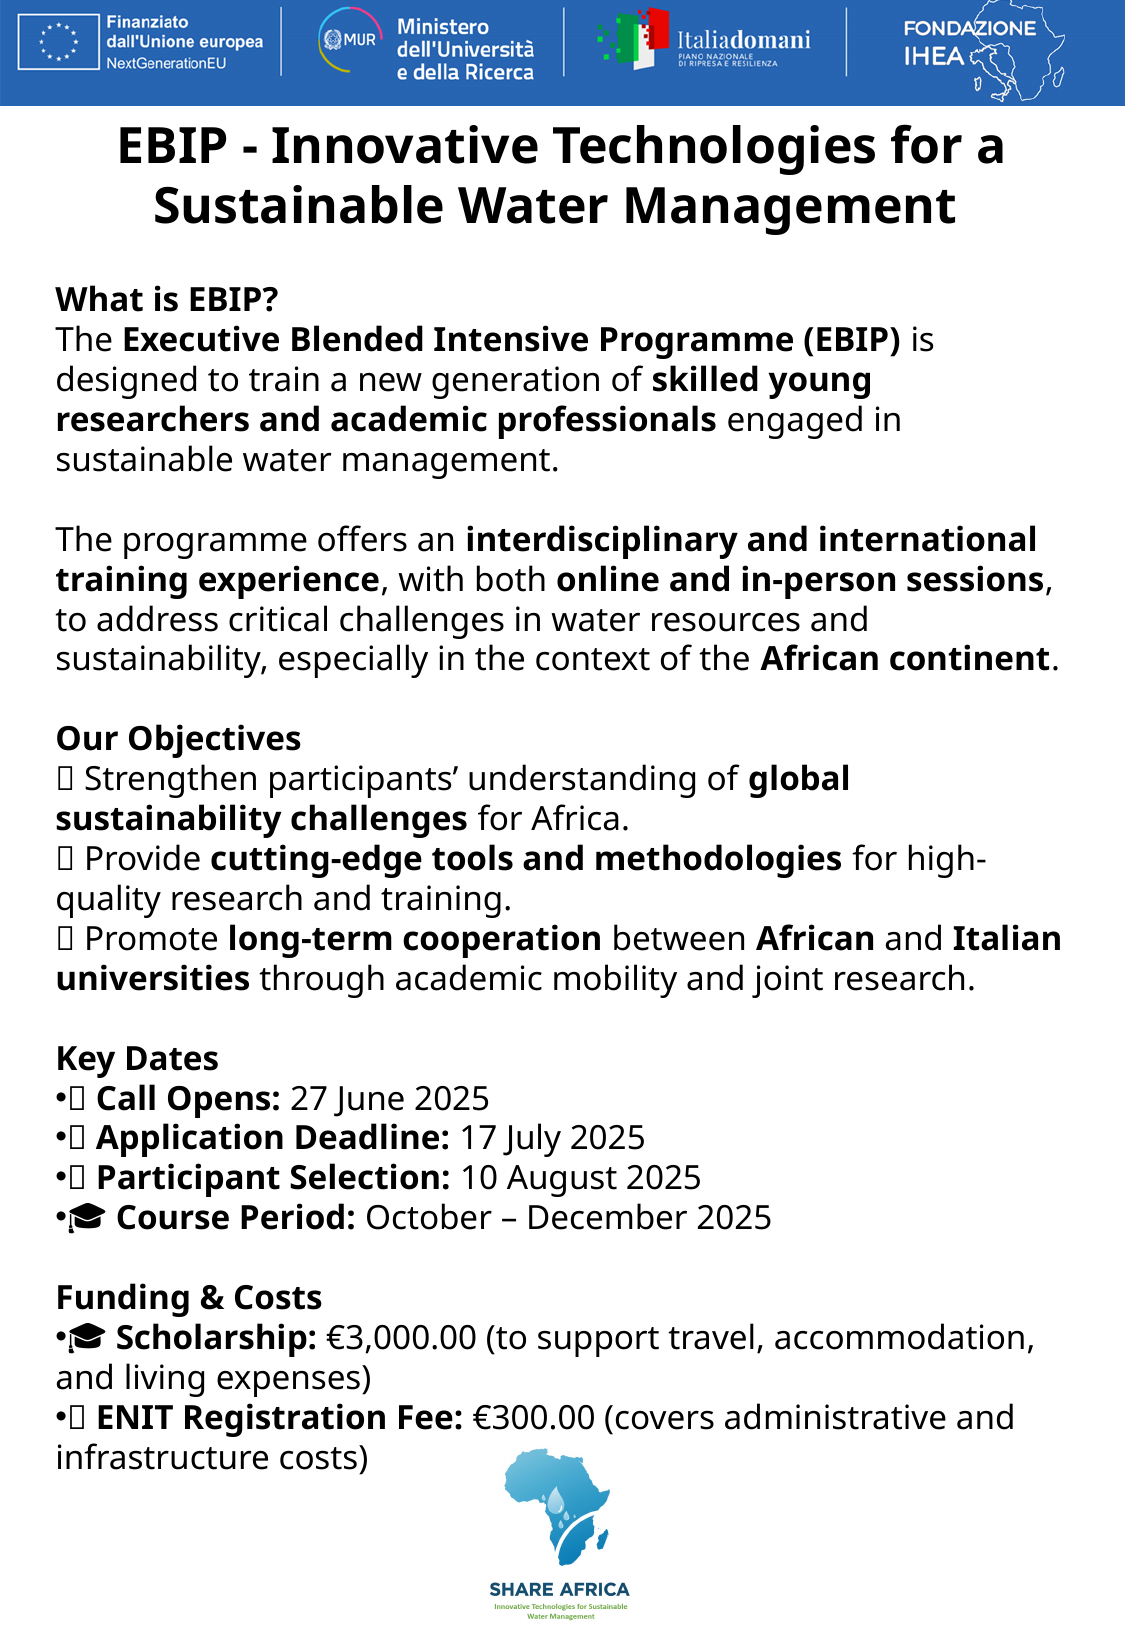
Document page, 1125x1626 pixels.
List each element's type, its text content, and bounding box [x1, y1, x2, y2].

text_box EBIP - Innovative Technologies for a Sustainable Water Management What is EBIP? The Executive Blended Intensive Programme (EBIP) is designed to train a new generation of skilled young researchers and academic professionals engaged in sustainable water management. The programme offers an interdisciplinary and international training experience, with both online and in-person sessions, to address critical challenges in water resources and sustainability, especially in the context of the African continent. Our Objectives 🔹 Strengthen participants’ understanding of global sustainability challenges for Africa. 🔹 Provide cutting-edge tools and methodologies for high-quality research and training. 🔹 Promote long-term cooperation between African and Italian universities through academic mobility and joint research. Key Dates 📢 Call Opens: 27 June 2025 ⏰ Application Deadline: 17 July 2025 ✅ Participant Selection: 10 August 2025 🎓 Course Period: October – December 2025 Funding & Costs 🎓 Scholarship: €3,000.00 (to support travel, accommodation, and living expenses) 📝 ENIT Registration Fee: €300.00 (covers administrative and infrastructure costs) [40, 107, 1084, 1484]
picture [481, 1437, 643, 1625]
picture [0, 0, 1125, 107]
